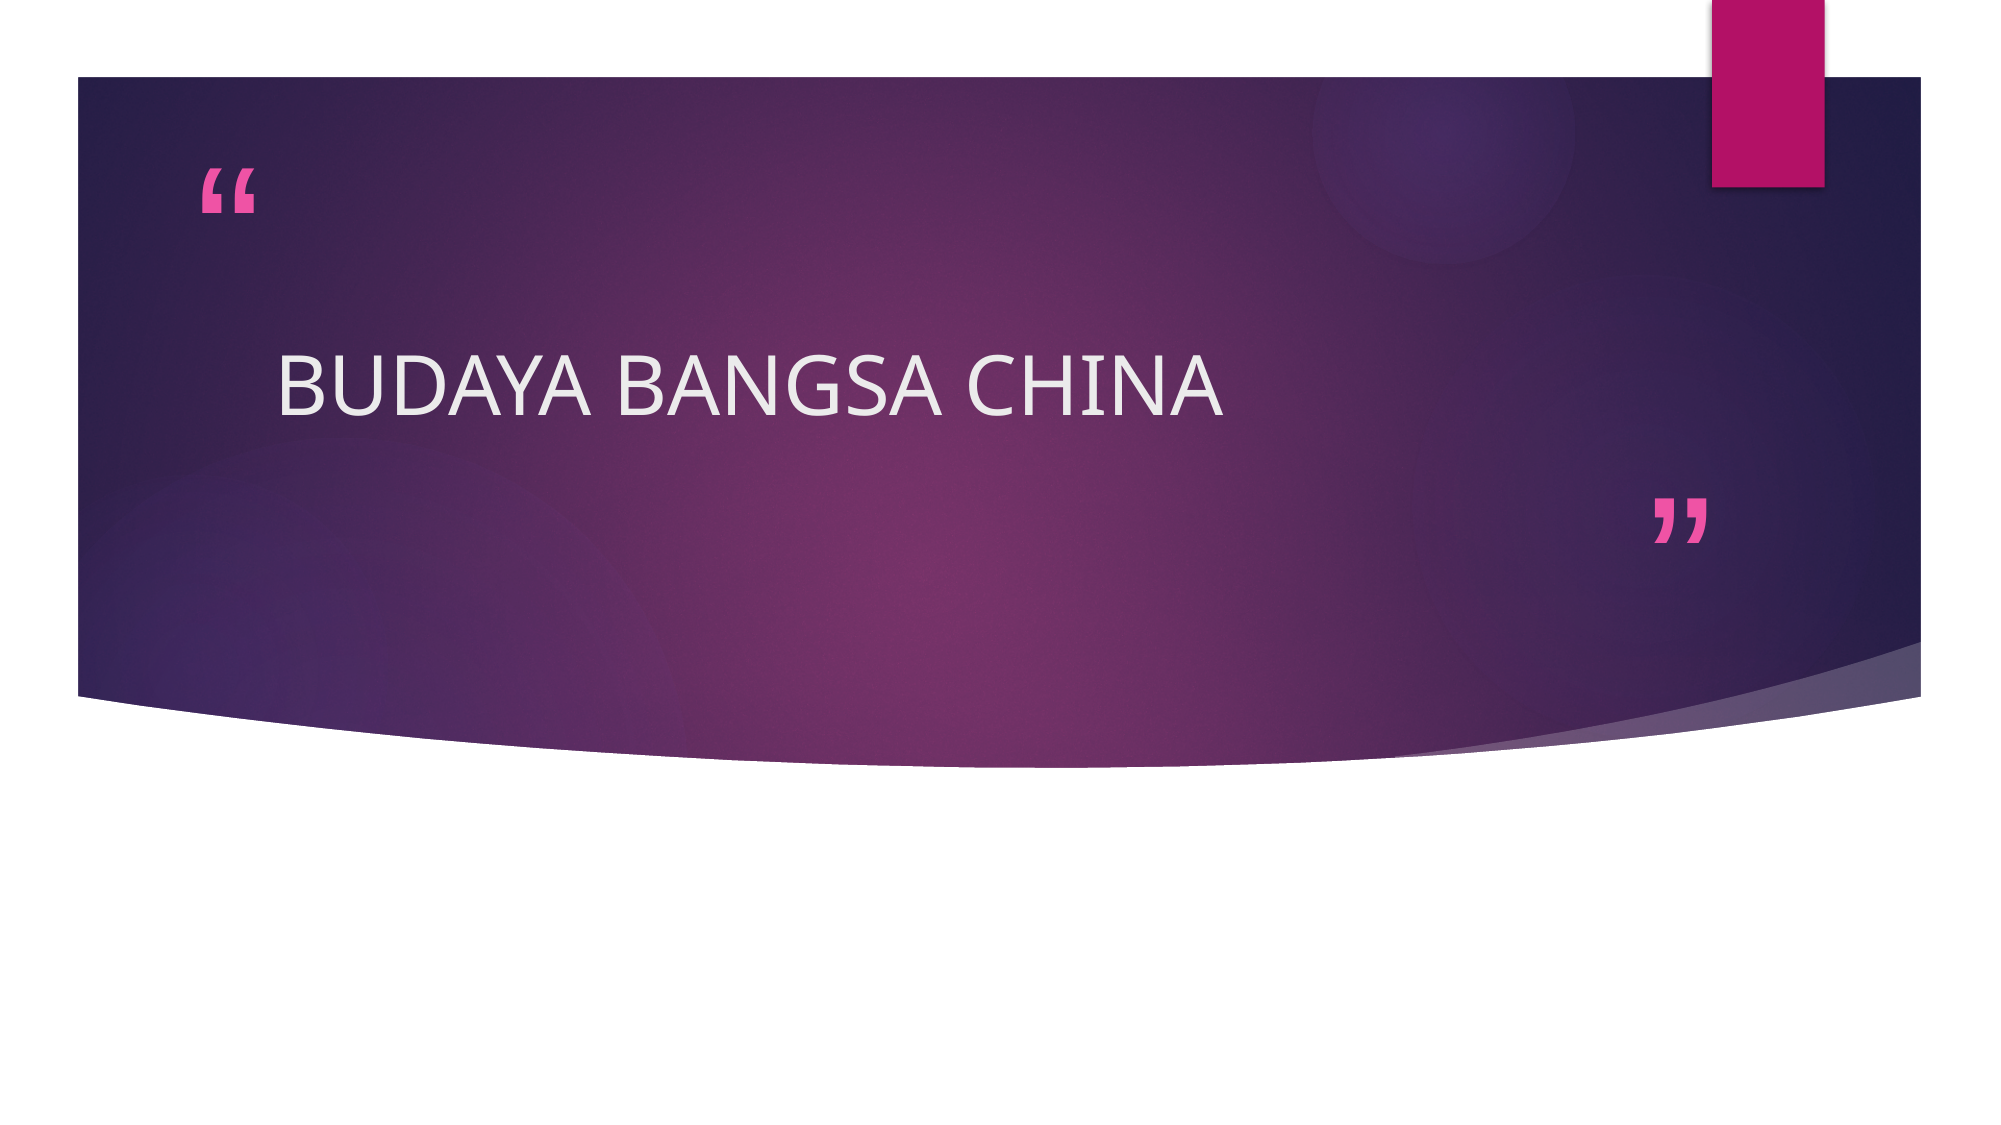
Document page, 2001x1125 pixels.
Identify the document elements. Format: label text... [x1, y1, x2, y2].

title BUDAYA BANGSA CHINA [259, 161, 1647, 604]
